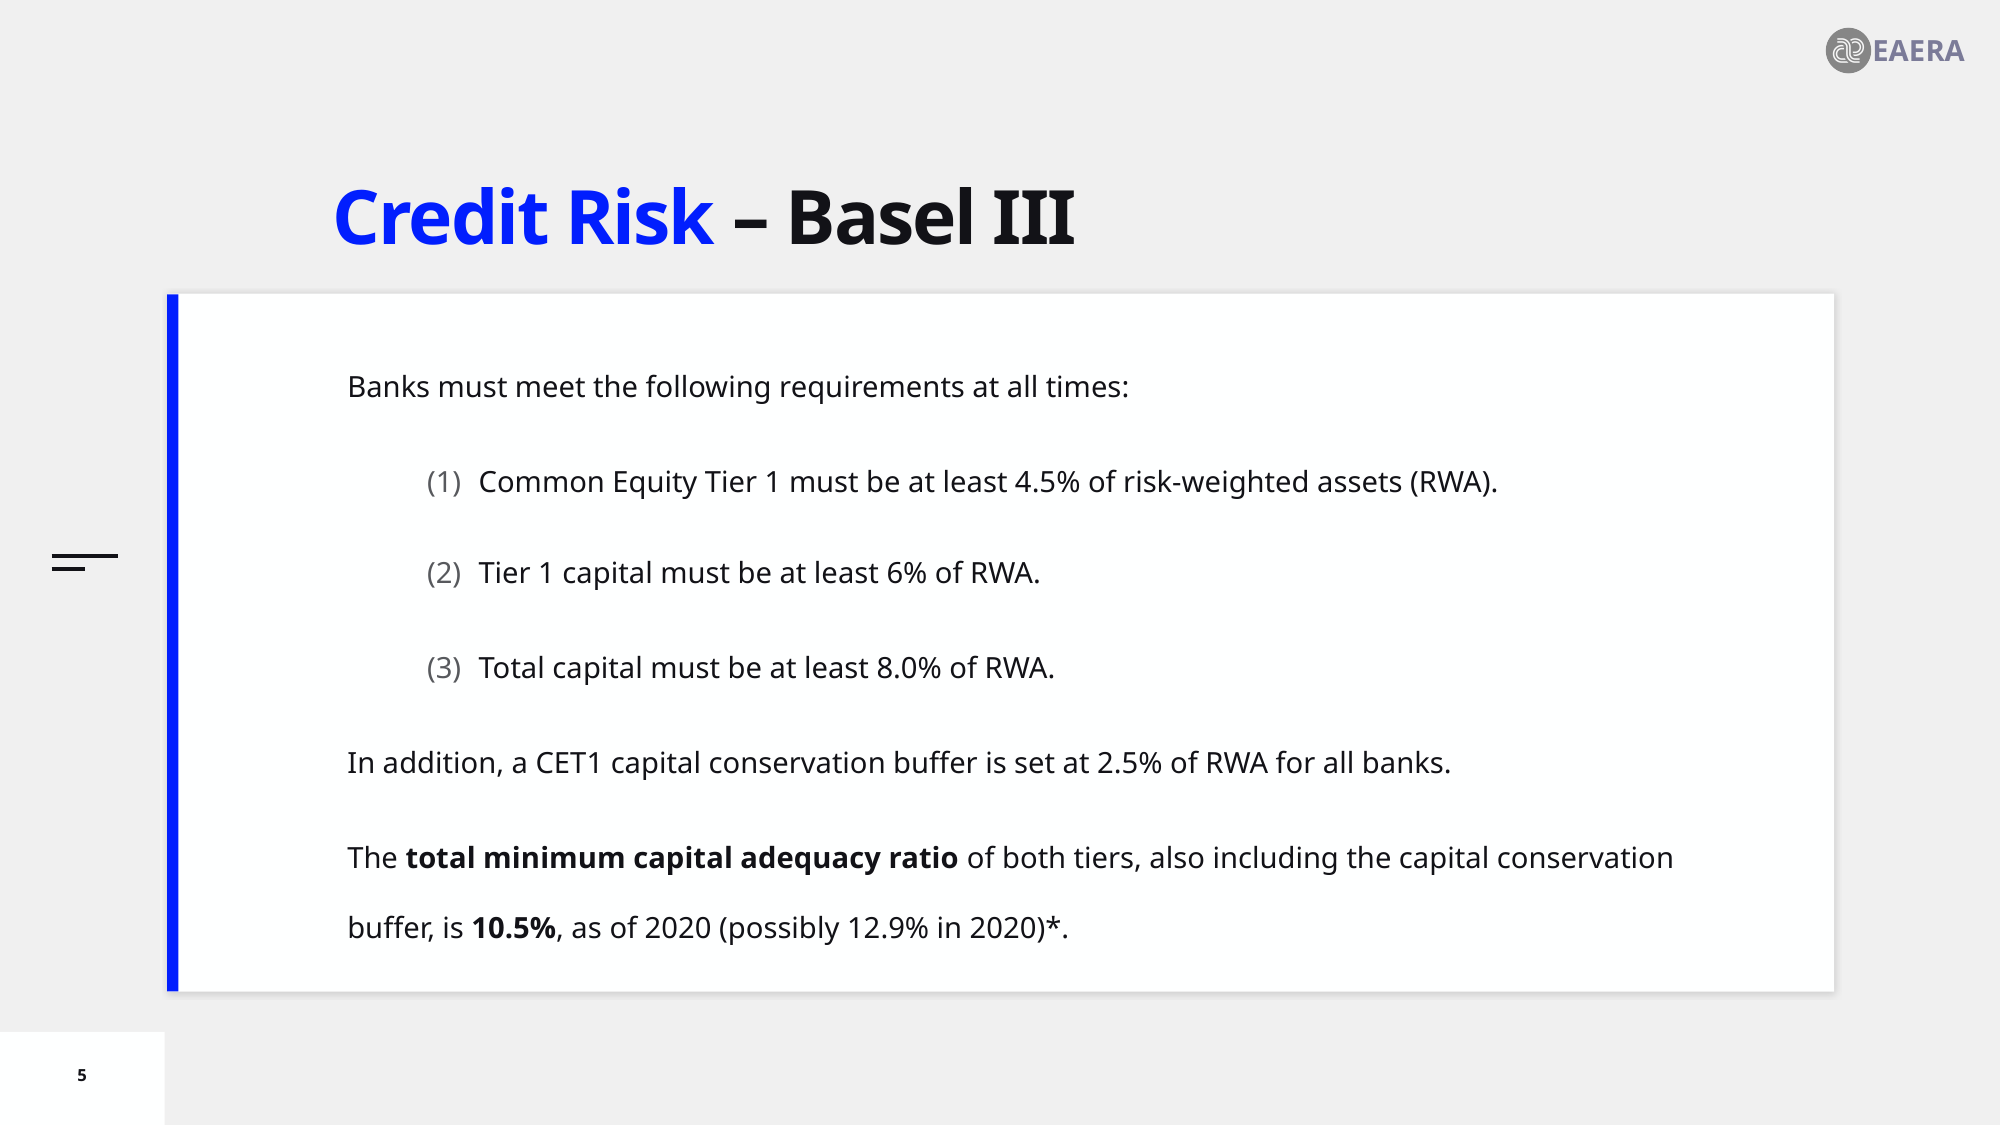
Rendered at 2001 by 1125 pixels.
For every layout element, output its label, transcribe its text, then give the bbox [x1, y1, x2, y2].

text_box Banks must meet the following requirements at all times: Common Equity Tier 1 must be at least 4.5% of risk-weighted assets (RWA). Tier 1 capital must be at least 6% of RWA. Total capital must be at least 8.0% of RWA. In addition, a CET1 capital conservation buffer is set at 2.5% of RWA for all banks. The total minimum capital adequacy ratio of both tiers, also including the capital conservation buffer, is 10.5%, as of 2020 (possibly 12.9% in 2020)*. [166, 293, 1835, 993]
text_box [166, 293, 179, 992]
title Credit Risk – Basel III [332, 155, 1835, 292]
text_box EAERA [1857, 25, 1980, 75]
picture [1824, 26, 1873, 75]
